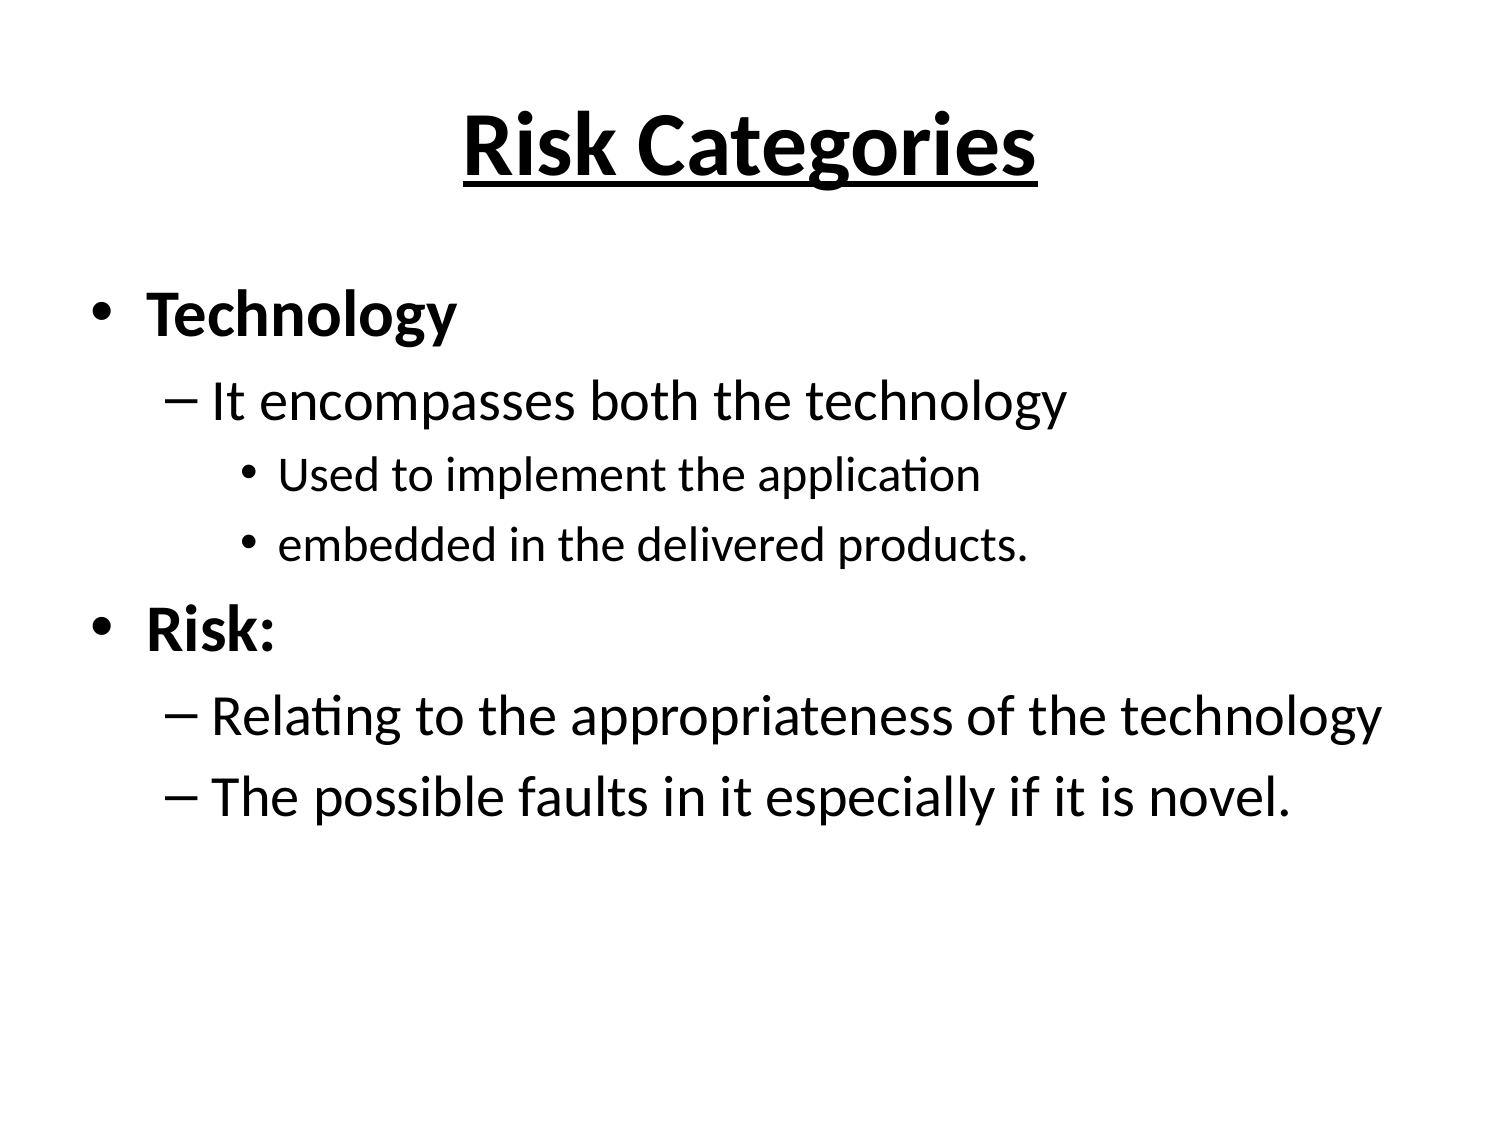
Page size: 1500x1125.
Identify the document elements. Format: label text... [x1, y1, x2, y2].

list Technology It encompasses both the technology Used to implement the application embedded in the delivered products. Risk: Relating to the appropriateness of the technology The possible faults in it especially if it is novel. [75, 262, 1425, 1005]
title Risk Categories [75, 45, 1425, 233]
